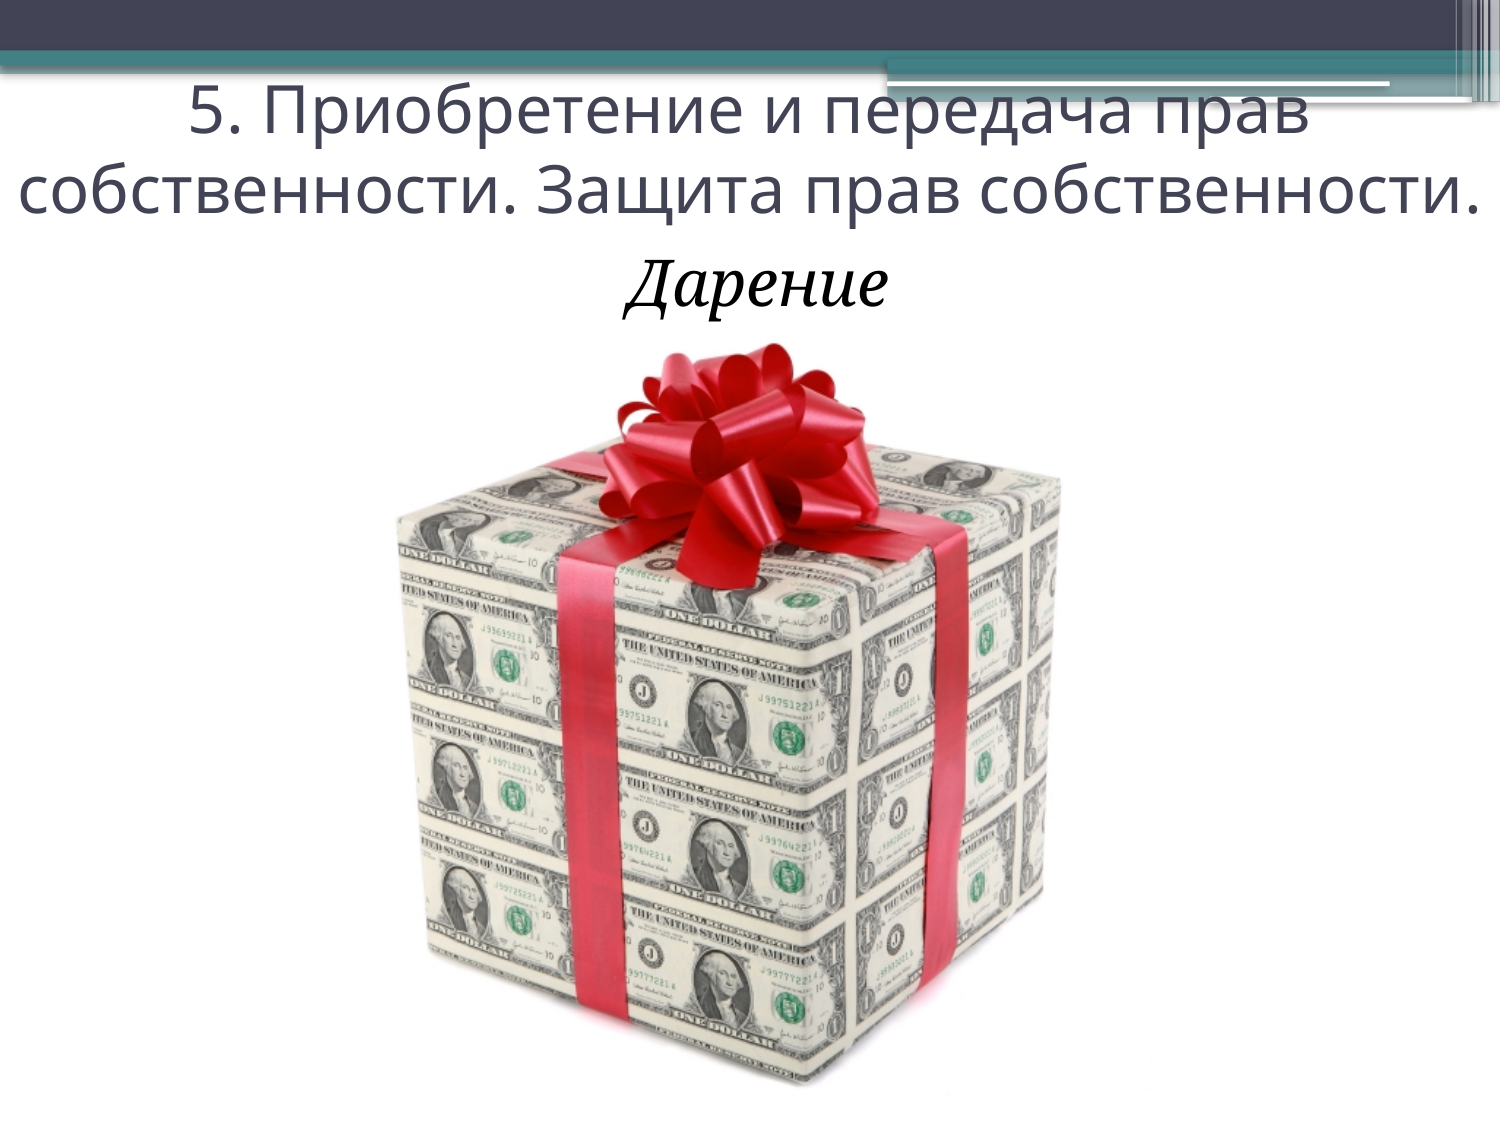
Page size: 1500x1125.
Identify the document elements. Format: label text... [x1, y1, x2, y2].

title 5. Приобретение и передача прав собственности. Защита прав собственности. [0, 59, 1500, 235]
list Дарение [0, 235, 1500, 327]
picture [336, 326, 1175, 1096]
